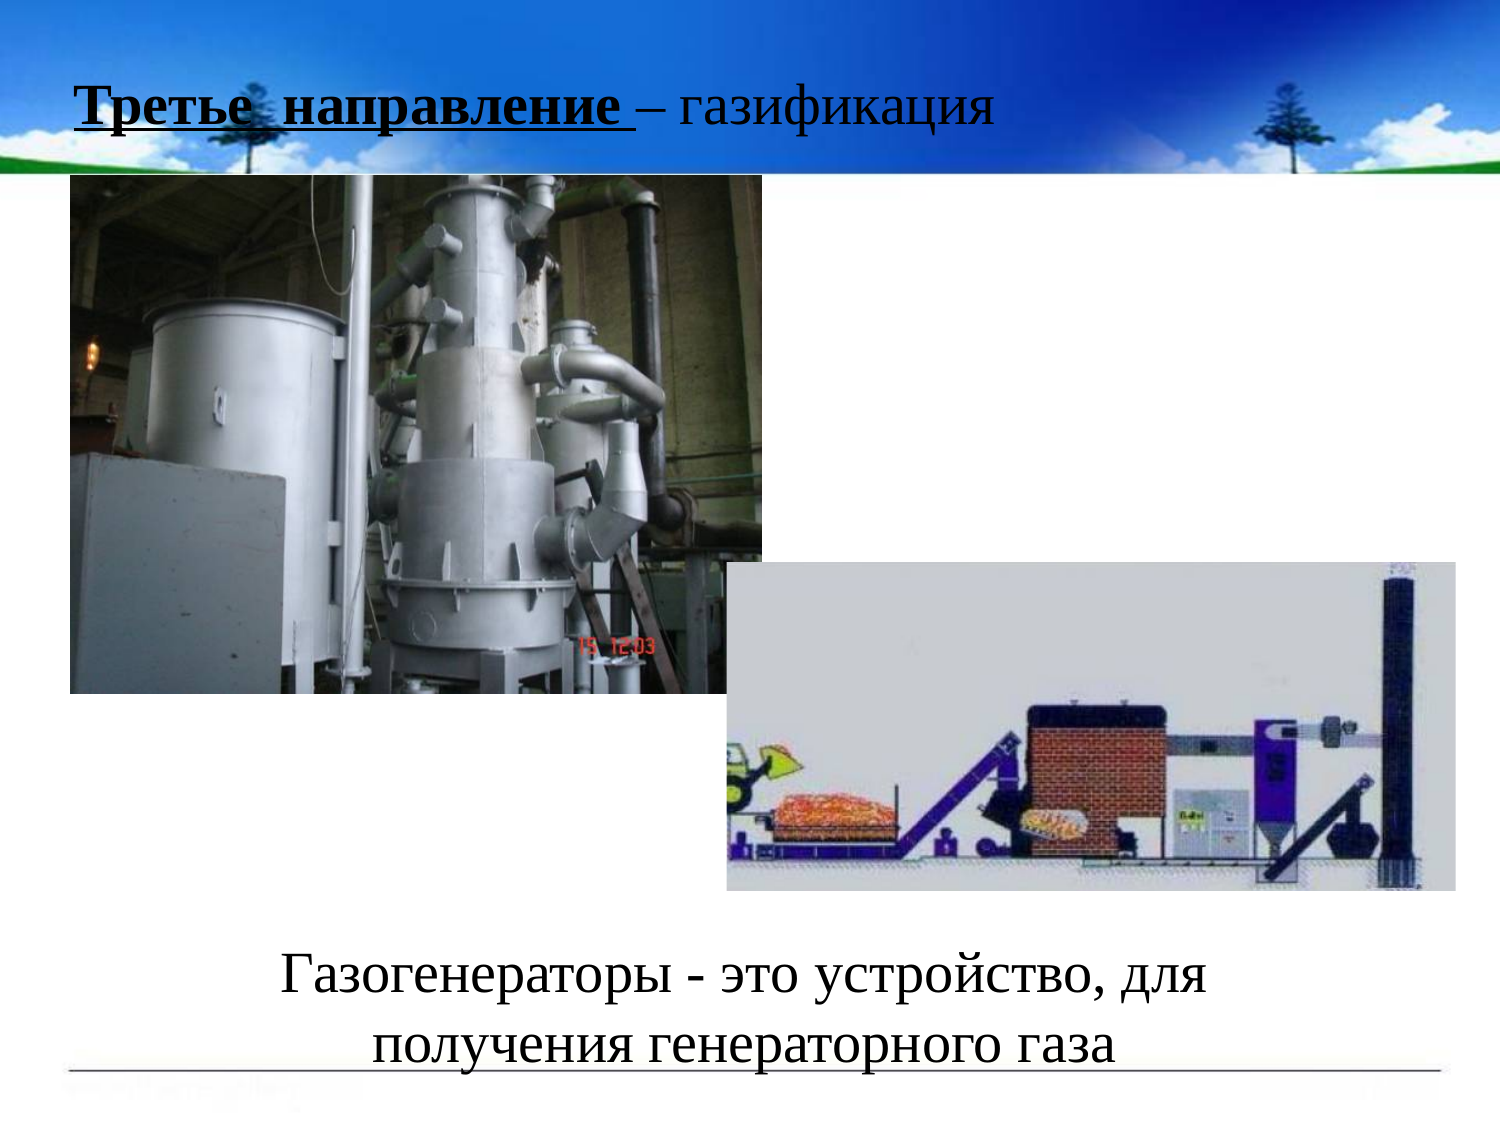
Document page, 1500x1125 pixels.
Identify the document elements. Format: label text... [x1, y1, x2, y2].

list Третье направление – газификация [58, 58, 1409, 160]
picture [0, 0, 1500, 1125]
text_box Газогенераторы - это устройство, для получения генераторного газа [128, 926, 1360, 1082]
